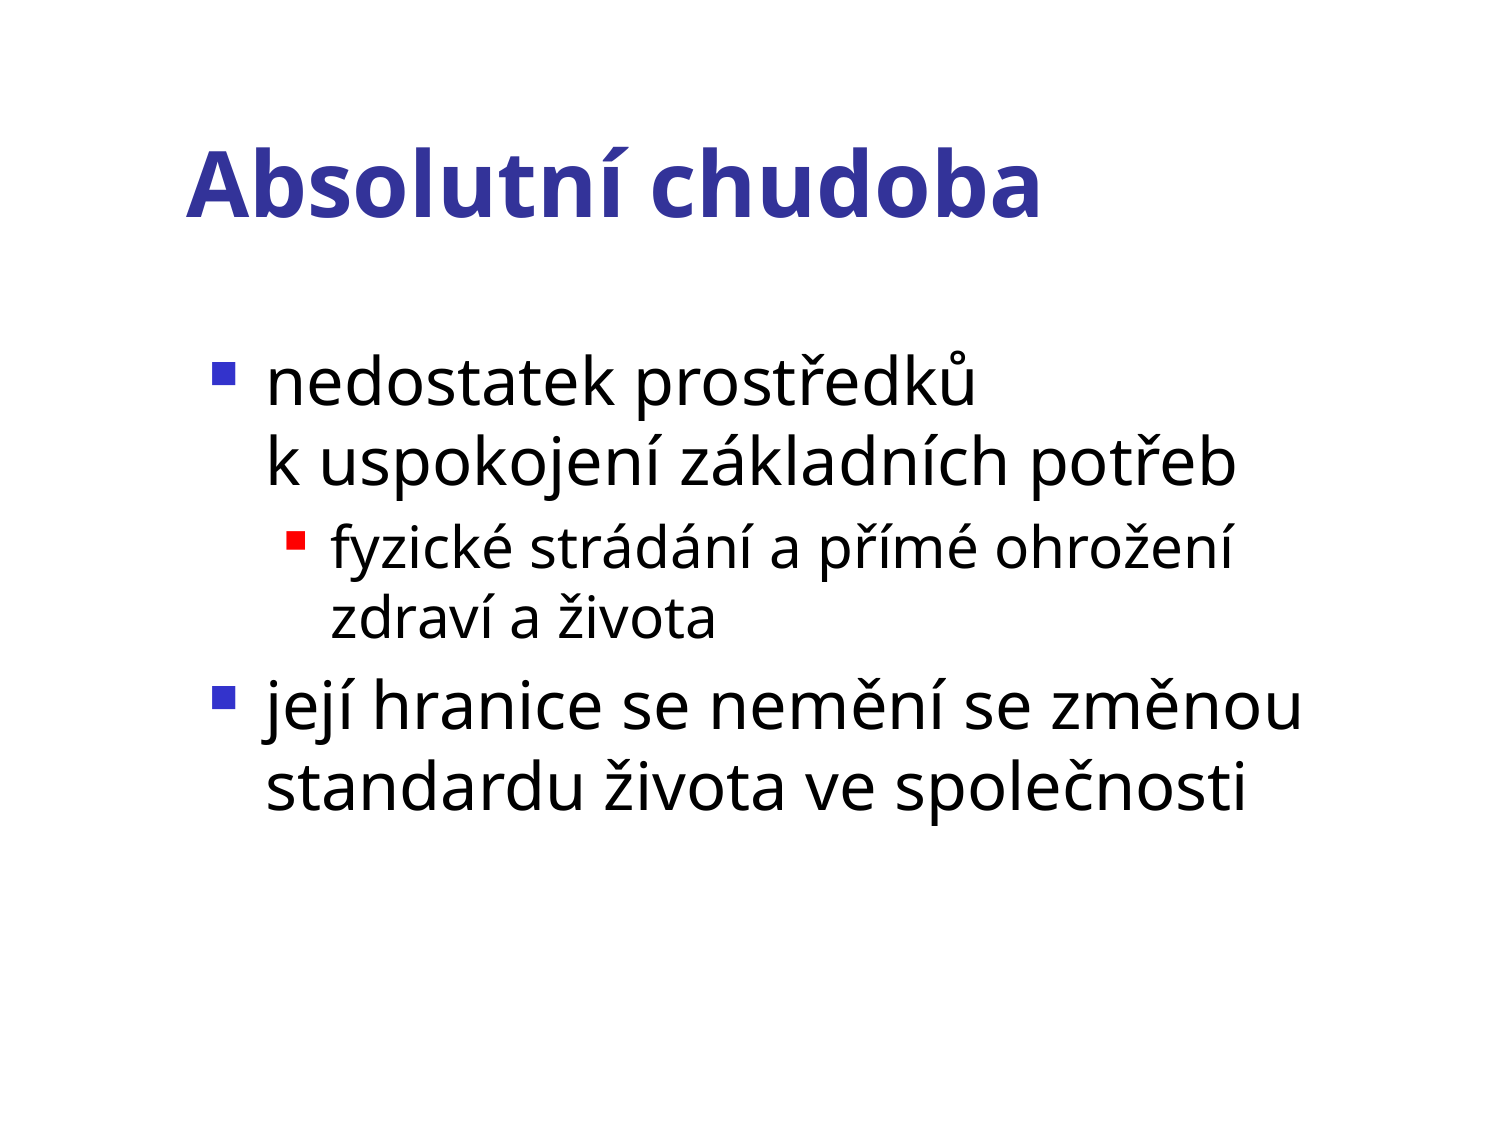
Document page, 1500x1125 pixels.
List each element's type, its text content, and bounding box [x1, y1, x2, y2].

title Absolutní chudoba [171, 113, 1450, 354]
list nedostatek prostředků k uspokojení základních potřeb fyzické strádání a přímé ohrožení zdraví a života její hranice se nemění se změnou standardu života ve společnosti [193, 331, 1376, 1006]
